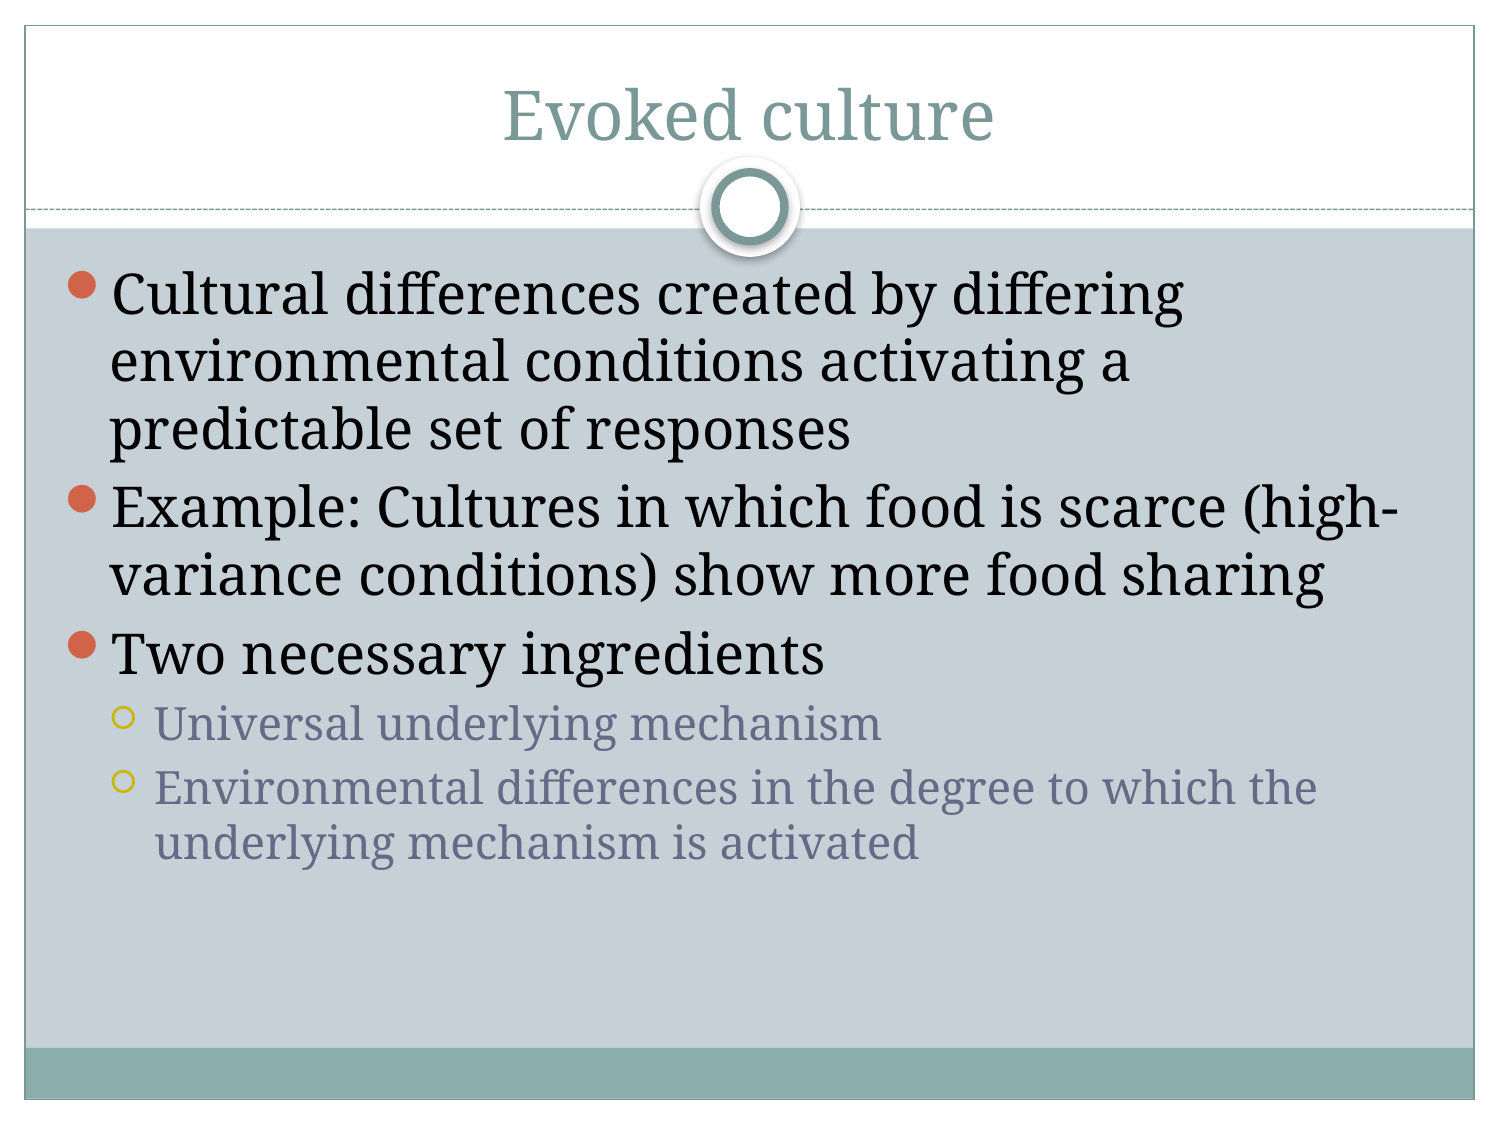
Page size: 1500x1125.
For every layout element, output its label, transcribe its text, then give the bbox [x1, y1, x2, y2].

title Evoked culture [49, 37, 1450, 162]
list Cultural differences created by differing environmental conditions activating a predictable set of responses Example: Cultures in which food is scarce (high-variance conditions) show more food sharing Two necessary ingredients Universal underlying mechanism Environmental differences in the degree to which the underlying mechanism is activated [49, 250, 1445, 1001]
